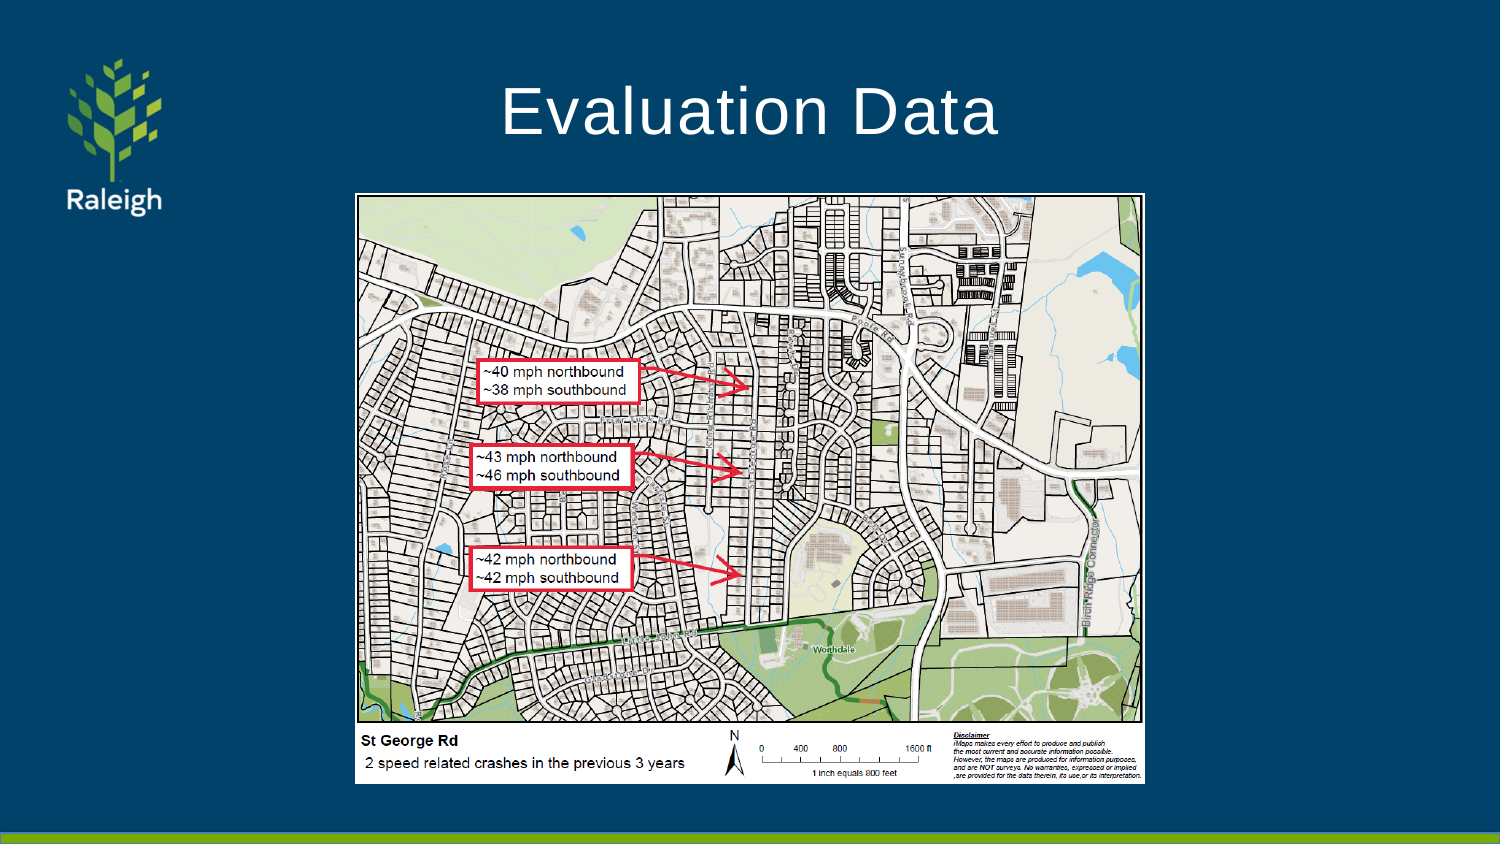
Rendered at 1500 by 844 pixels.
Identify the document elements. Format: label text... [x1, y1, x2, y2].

picture [30, 53, 199, 60]
picture [354, 192, 1146, 784]
picture [30, 158, 199, 222]
title Evaluation Data [0, 60, 1500, 158]
